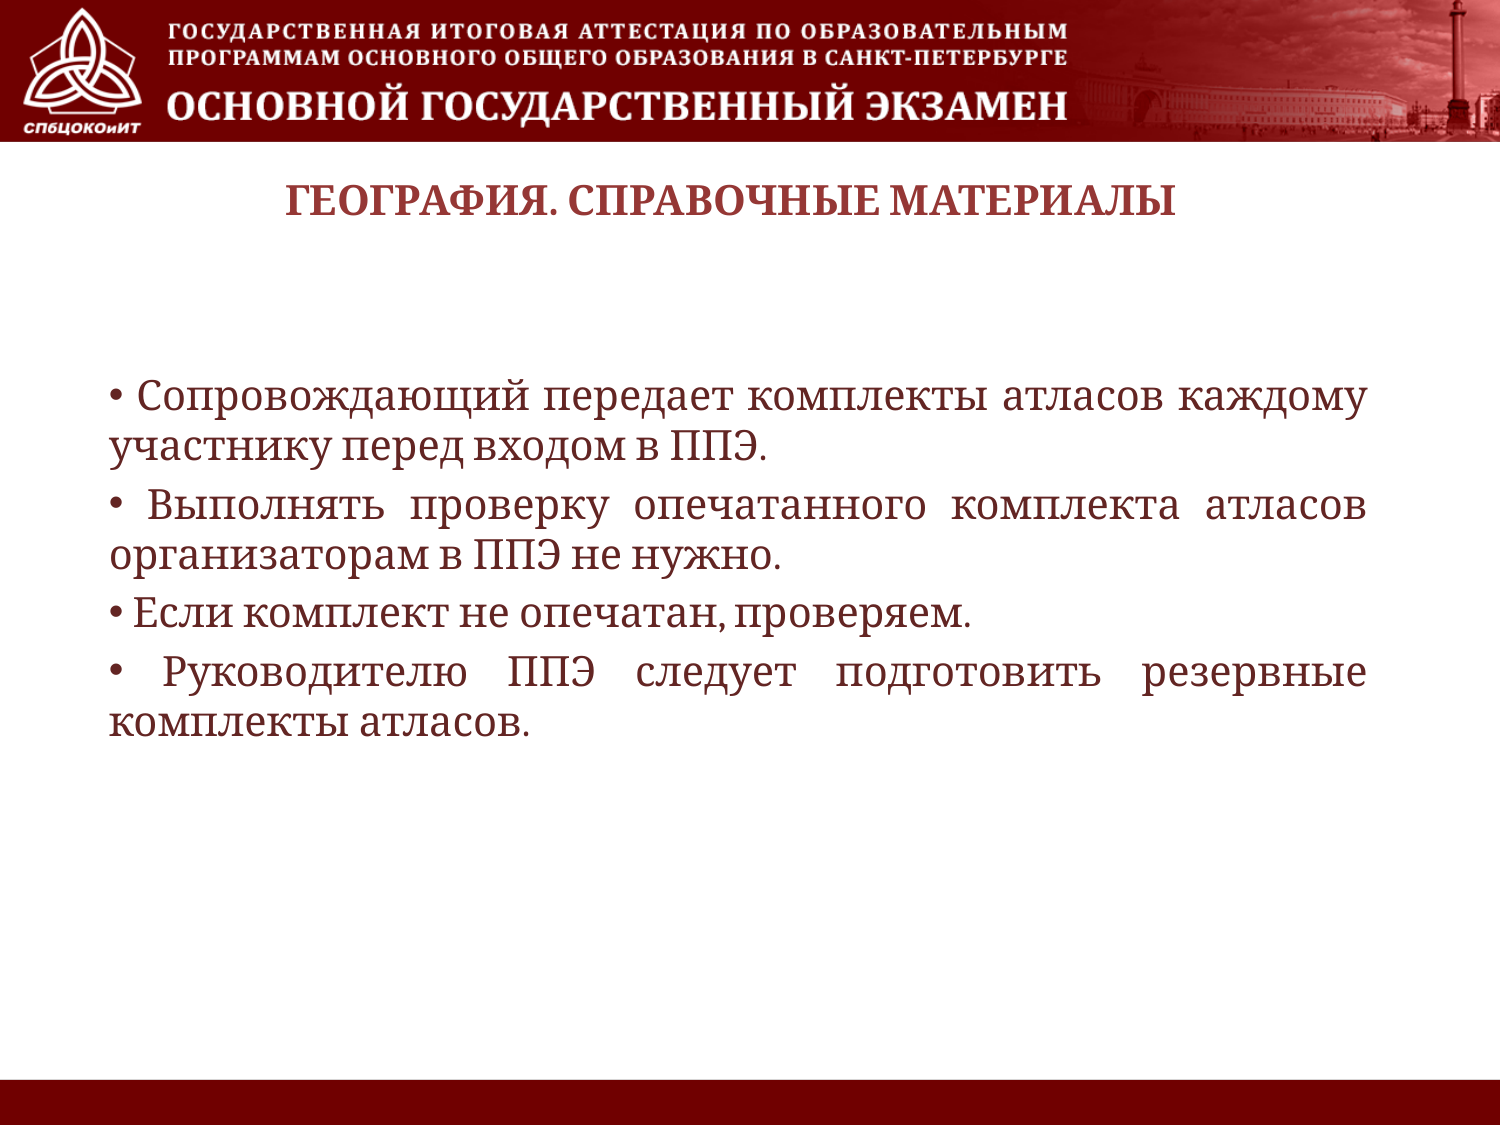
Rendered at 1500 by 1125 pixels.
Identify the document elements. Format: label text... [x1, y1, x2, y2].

picture [0, 0, 1500, 1125]
subtitle Сопровождающий передает комплекты атласов каждому участнику перед входом в ППЭ. Выполнять проверку опечатанного комплекта атласов организаторам в ППЭ не нужно. Если комплект не опечатан, проверяем. Руководителю ППЭ следует подготовить резервные комплекты атласов. [93, 361, 1383, 1032]
title ГЕОГРАФИЯ. СПРАВОЧНЫЕ МАТЕРИАЛЫ [93, 140, 1369, 258]
